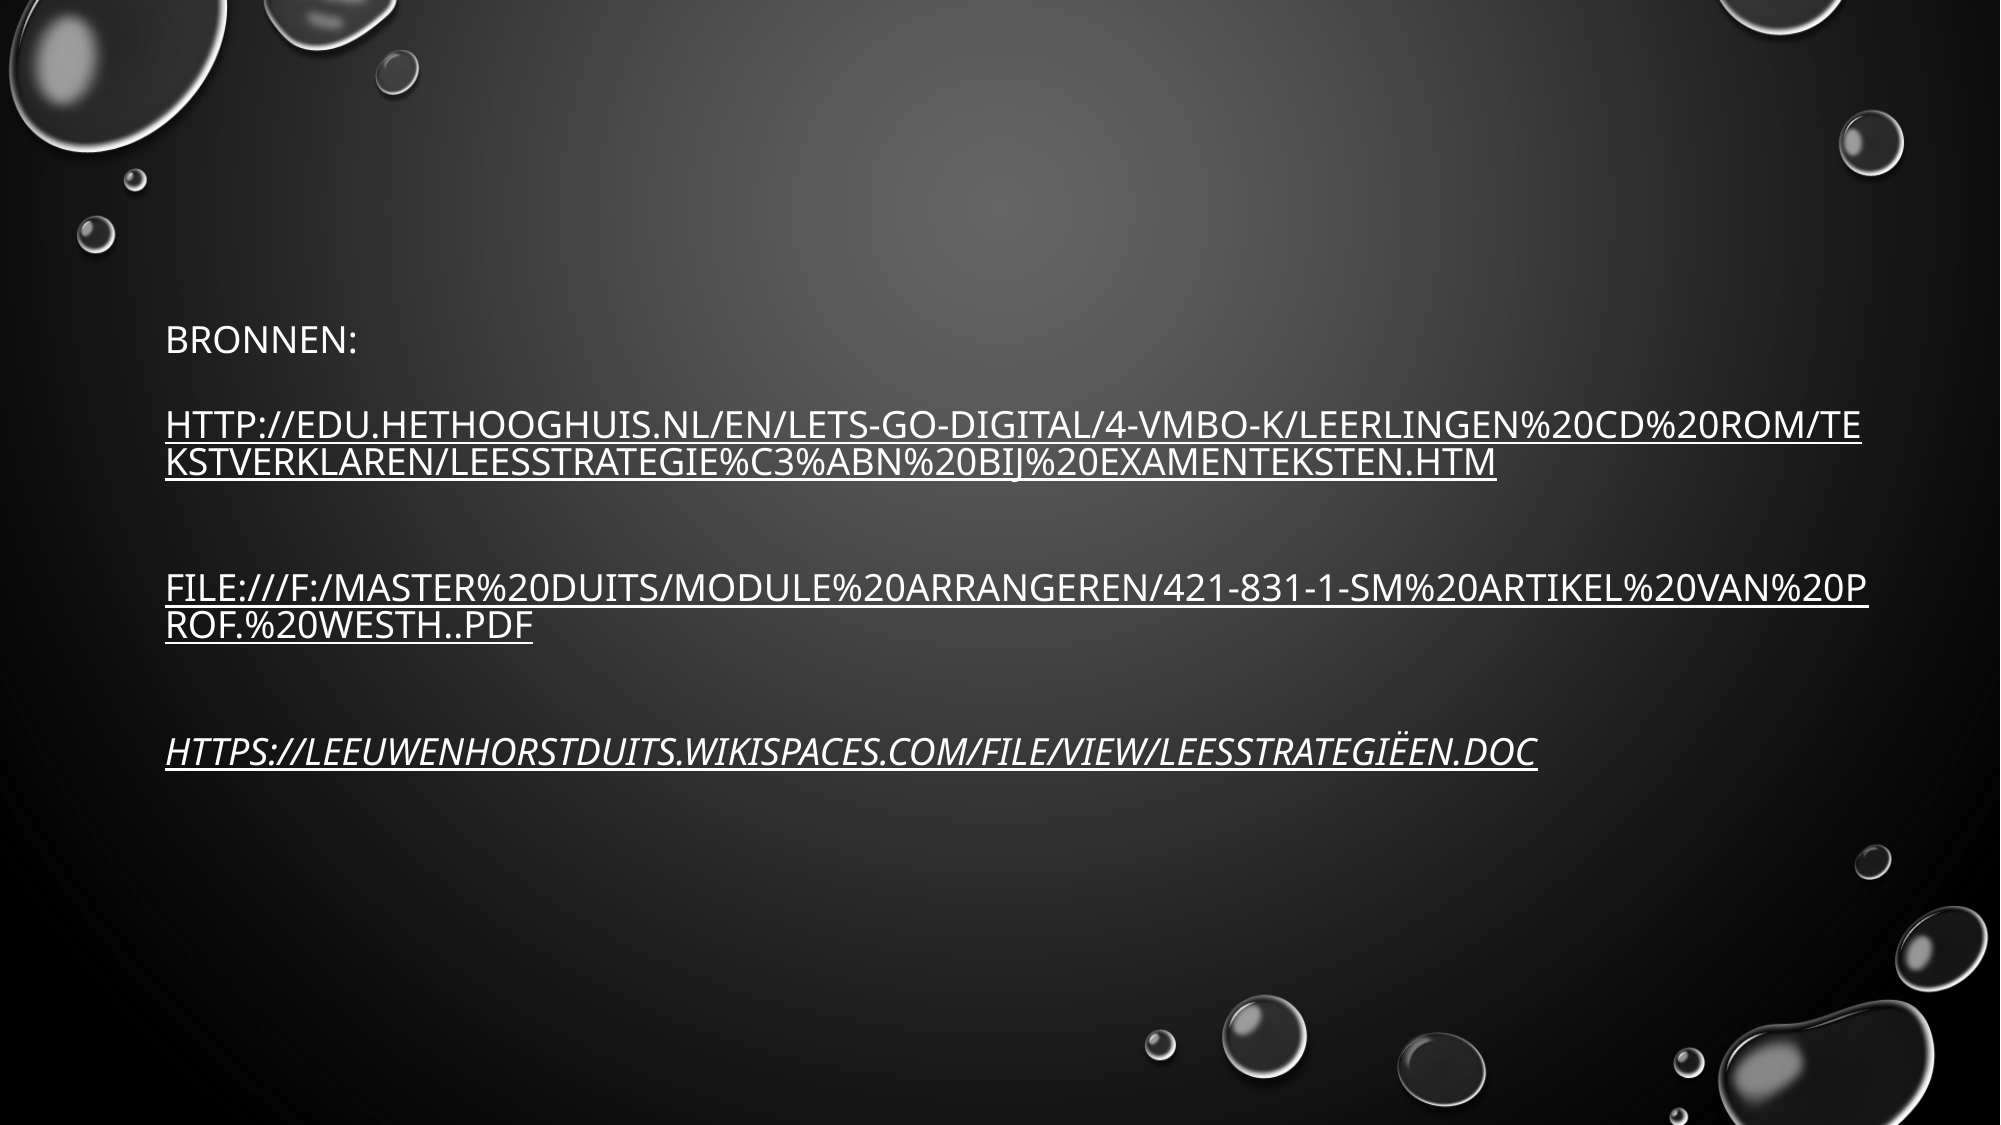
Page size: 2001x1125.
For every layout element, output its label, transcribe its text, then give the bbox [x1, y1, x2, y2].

title Bronnen: http://edu.hethooghuis.nl/en/lets-go-digital/4-VMBO-k/leerlingen%20CD%20ROM/tekstverklaren/Leesstrategie%C3%ABn%20bij%20examenteksten.htm file:///F:/Master%20Duits/module%20arrangeren/421-831-1-SM%20artikel%20van%20prof.%20Westh..pdf https://leeuwenhorstduits.wikispaces.com/file/view/Leesstrategiëen.doc [149, 101, 1899, 961]
picture [0, 0, 2000, 1125]
